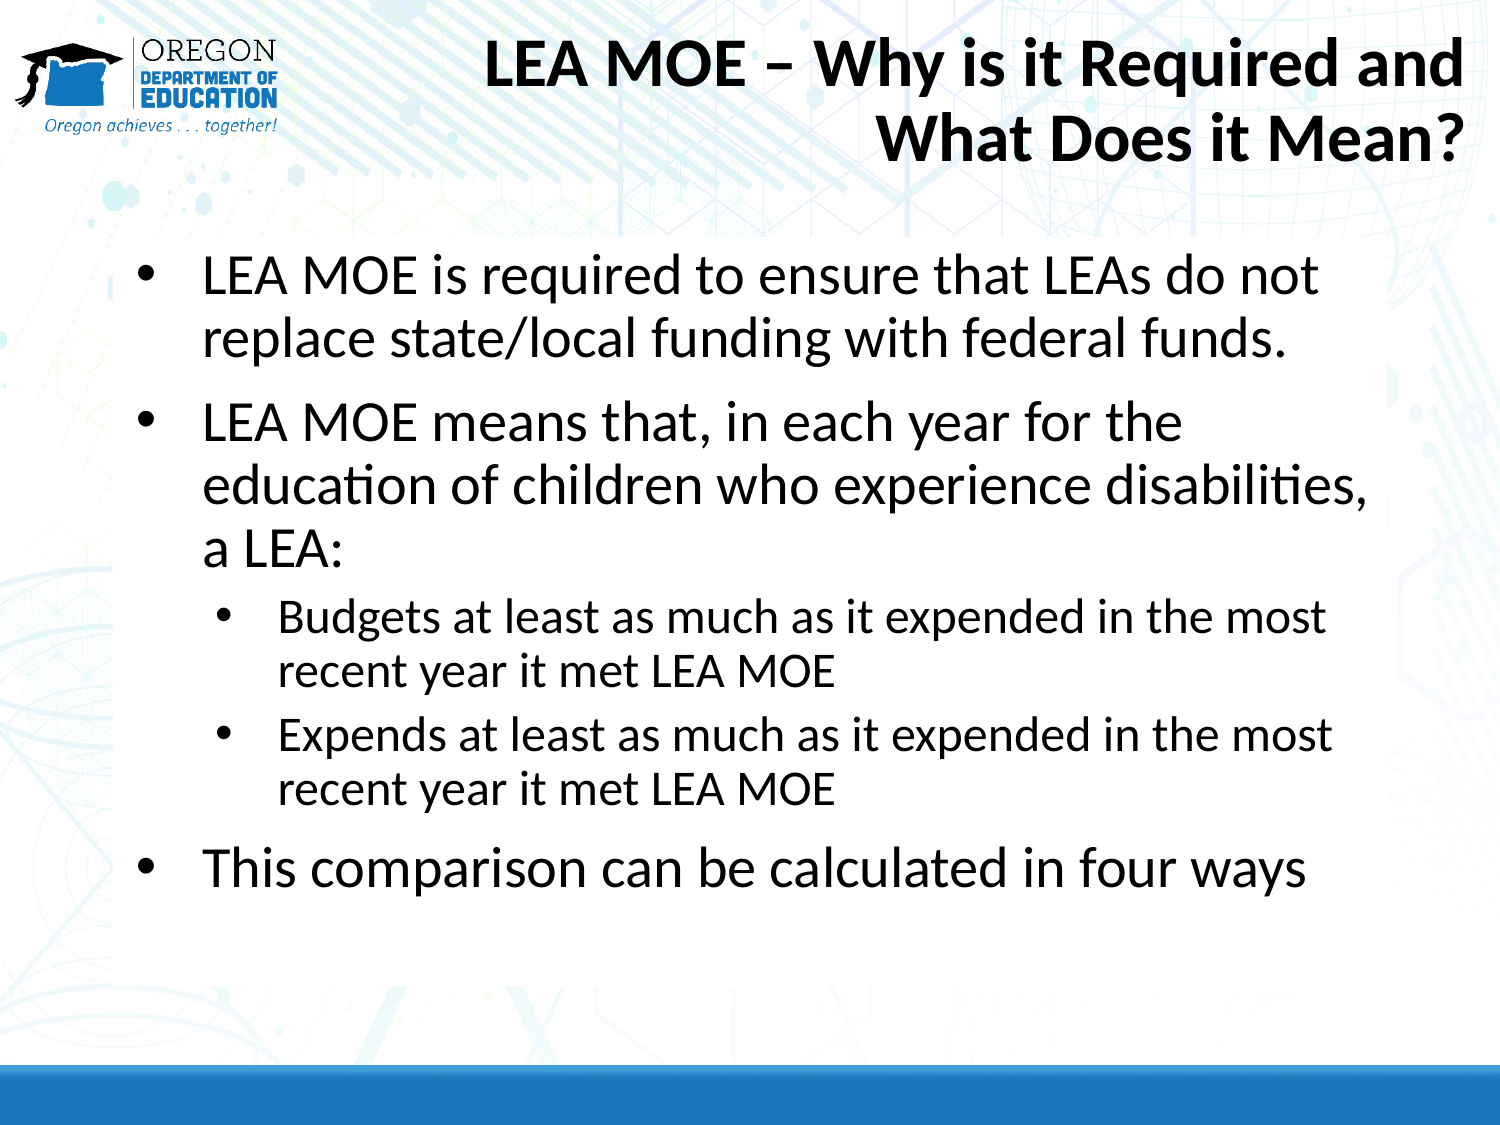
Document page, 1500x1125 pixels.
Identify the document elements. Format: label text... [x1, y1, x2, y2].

picture [0, 0, 1500, 1125]
title LEA MOE – Why is it Required and What Does it Mean? [308, 18, 1482, 185]
list LEA MOE is required to ensure that LEAs do not replace state/local funding with federal funds. LEA MOE means that, in each year for the education of children who experience disabilities, a LEA: Budgets at least as much as it expended in the most recent year it met LEA MOE Expends at least as much as it expended in the most recent year it met LEA MOE This comparison can be calculated in four ways [112, 236, 1388, 987]
